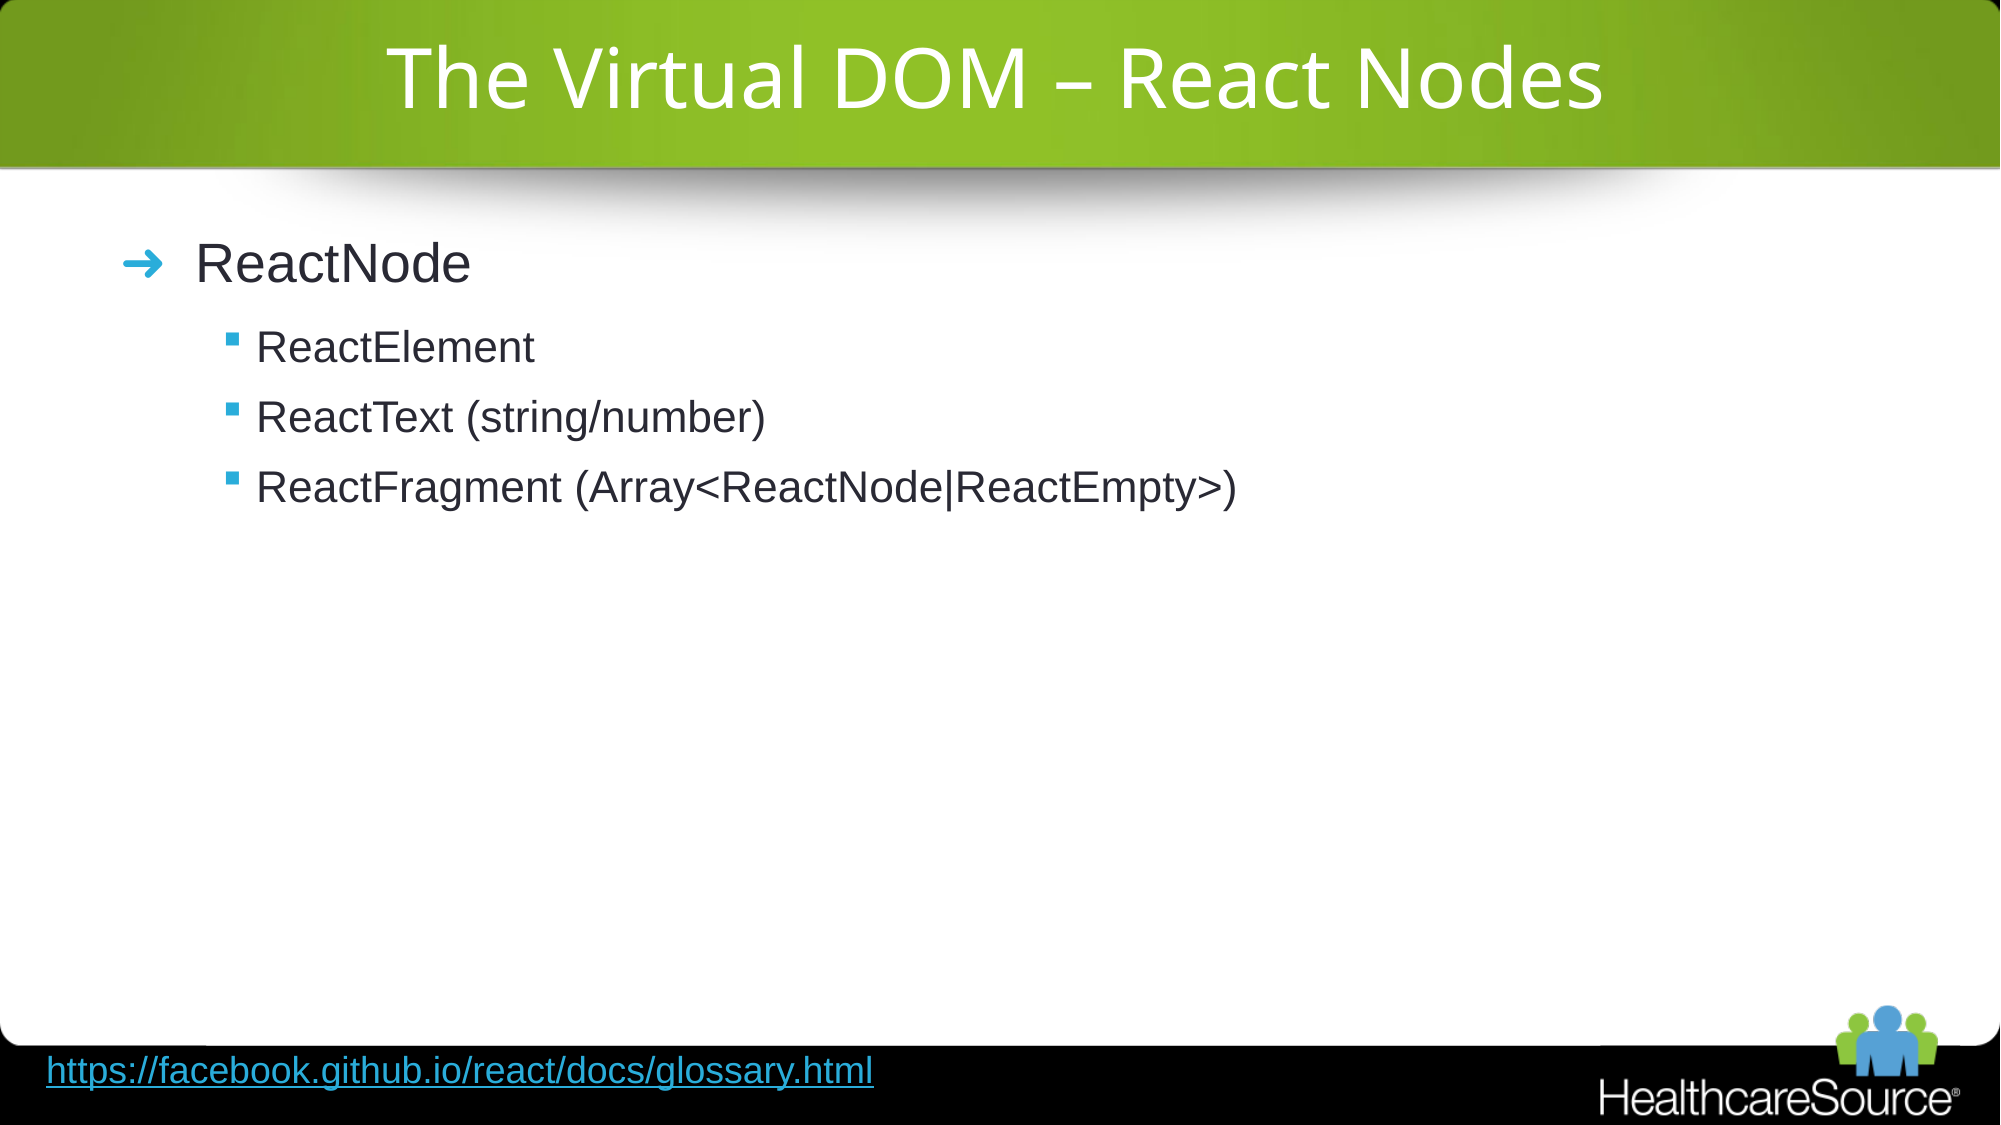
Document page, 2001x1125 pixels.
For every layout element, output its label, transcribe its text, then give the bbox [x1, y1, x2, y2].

picture [0, 990, 2000, 1125]
text_box https://facebook.github.io/react/docs/glossary.html [31, 1038, 1143, 1125]
list ReactNode ReactElement ReactText (string/number) ReactFragment (Array<ReactNode|ReactEmpty>) [99, 220, 1900, 991]
title The Virtual DOM – React Nodes [31, 0, 1963, 172]
picture [0, 0, 2000, 263]
